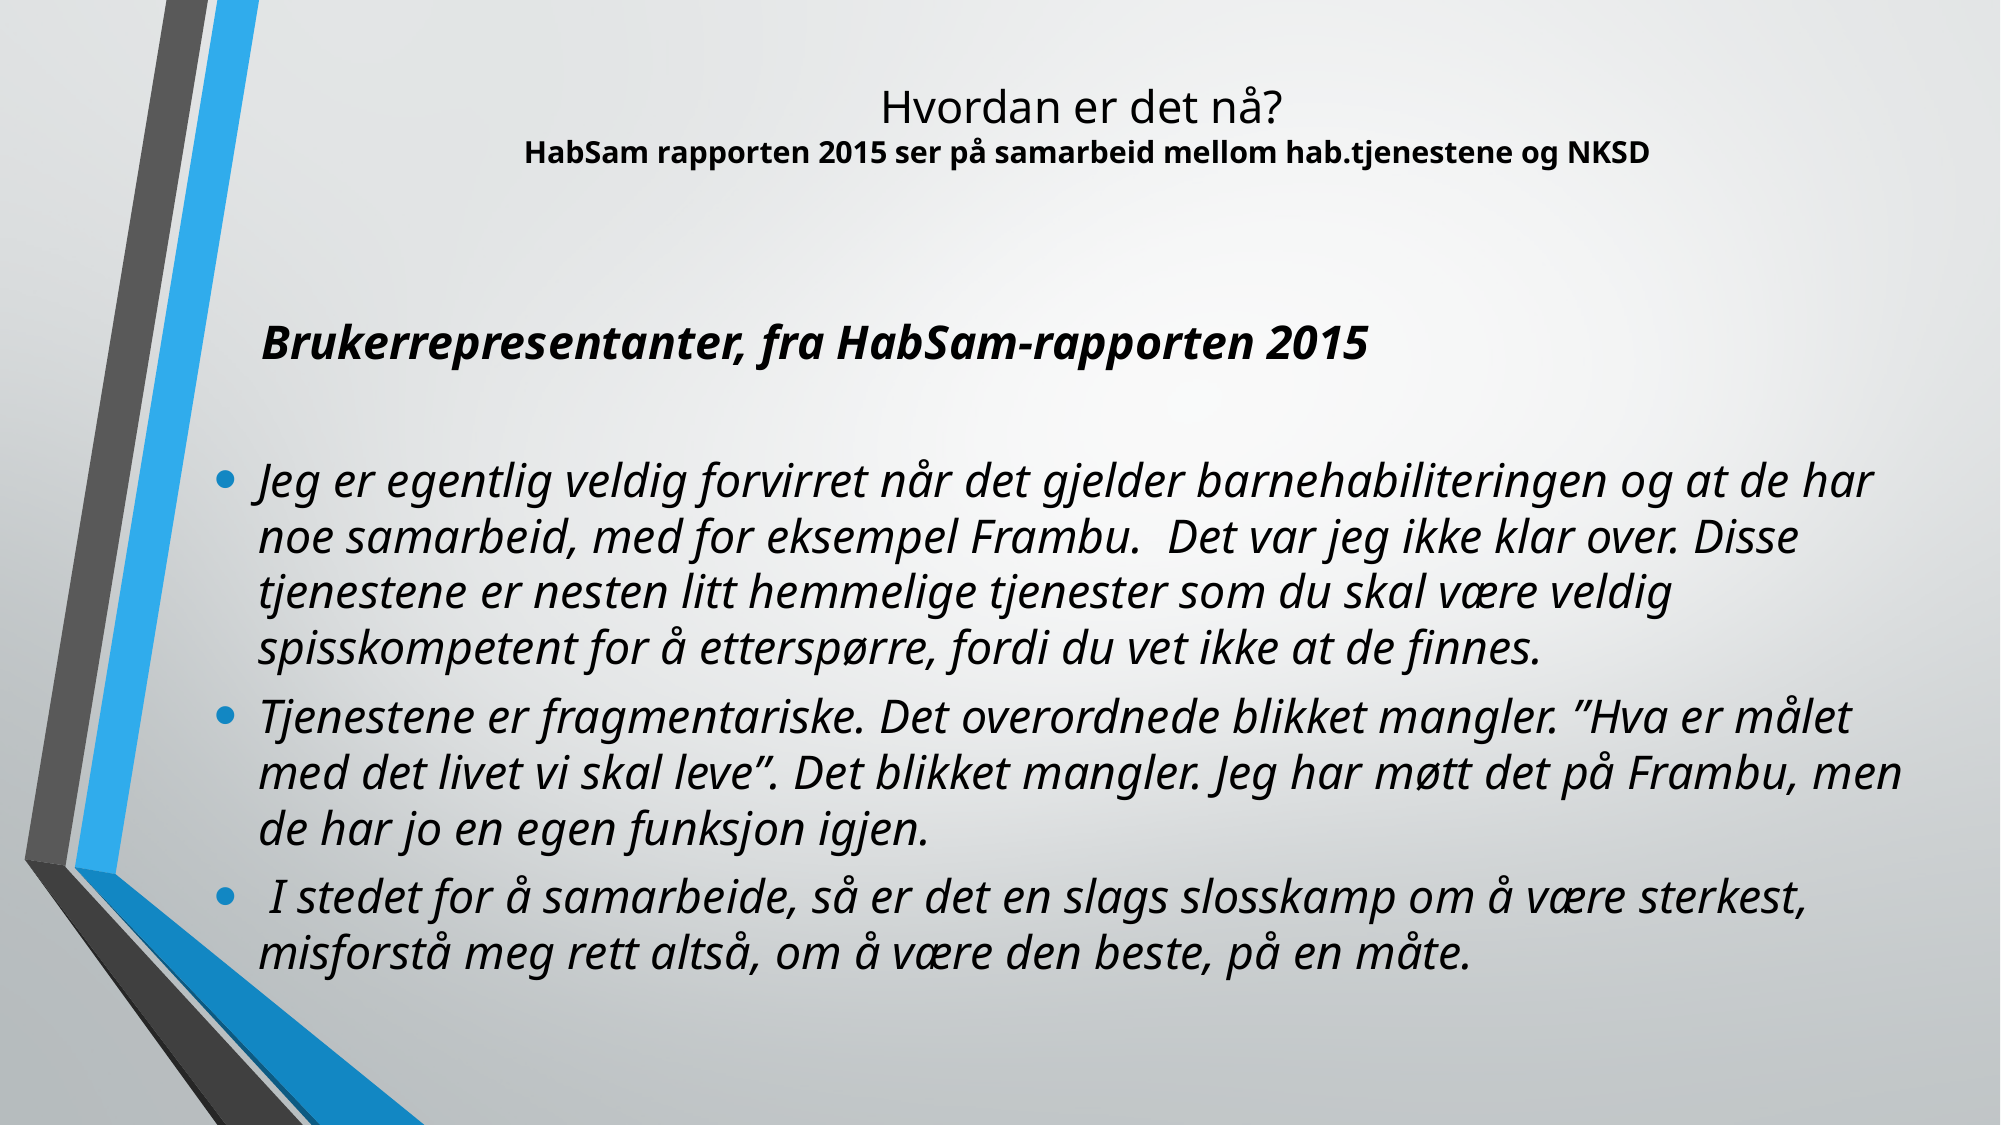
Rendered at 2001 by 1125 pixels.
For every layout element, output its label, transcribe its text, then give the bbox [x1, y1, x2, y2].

list Brukerrepresentanter, fra HabSam-rapporten 2015 Jeg er egentlig veldig forvirret når det gjelder barnehabiliteringen og at de har noe samarbeid, med for eksempel Frambu. Det var jeg ikke klar over. Disse tjenestene er nesten litt hemmelige tjenester som du skal være veldig spisskompetent for å etterspørre, fordi du vet ikke at de finnes. Tjenestene er fragmentariske. Det overordnede blikket mangler. ”Hva er målet med det livet vi skal leve”. Det blikket mangler. Jeg har møtt det på Frambu, men de har jo en egen funksjon igjen. I stedet for å samarbeide, så er det en slags slosskamp om å være sterkest, misforstå meg rett altså, om å være den beste, på en måte. [198, 305, 1046, 996]
list [1046, 231, 2000, 1033]
title Hvordan er det nå? HabSam rapporten 2015 ser på samarbeid mellom hab.tjenestene og NKSD [253, 16, 1922, 232]
